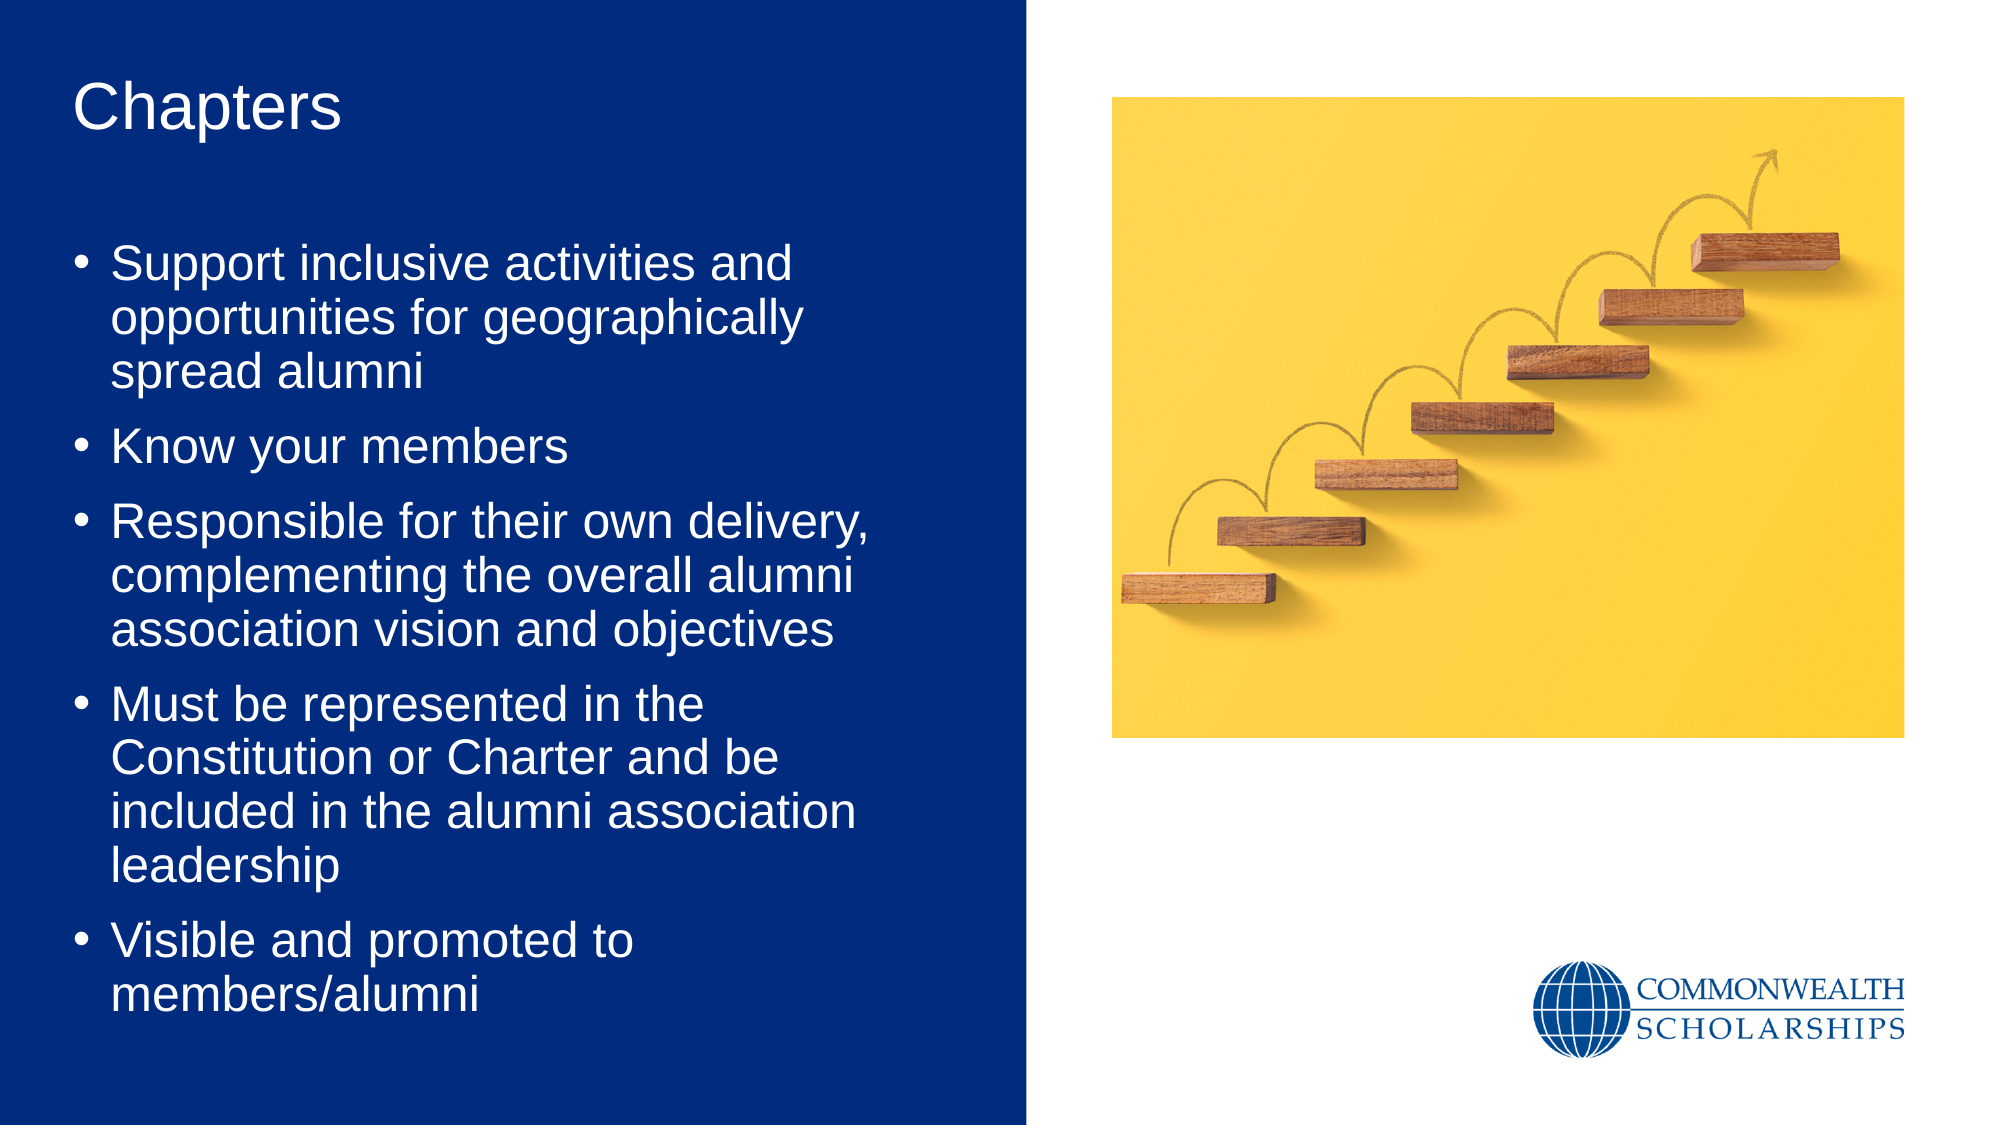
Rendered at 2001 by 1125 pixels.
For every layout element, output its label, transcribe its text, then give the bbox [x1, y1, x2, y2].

picture [1531, 959, 1905, 1060]
picture [1112, 97, 1905, 738]
list Support inclusive activities and opportunities for geographically spread alumni Know your members Responsible for their own delivery, complementing the overall alumni association vision and objectives Must be represented in the Constitution or Charter and be included in the alumni association leadership Visible and promoted to members/alumni [57, 230, 954, 1061]
list Chapters [57, 64, 954, 155]
